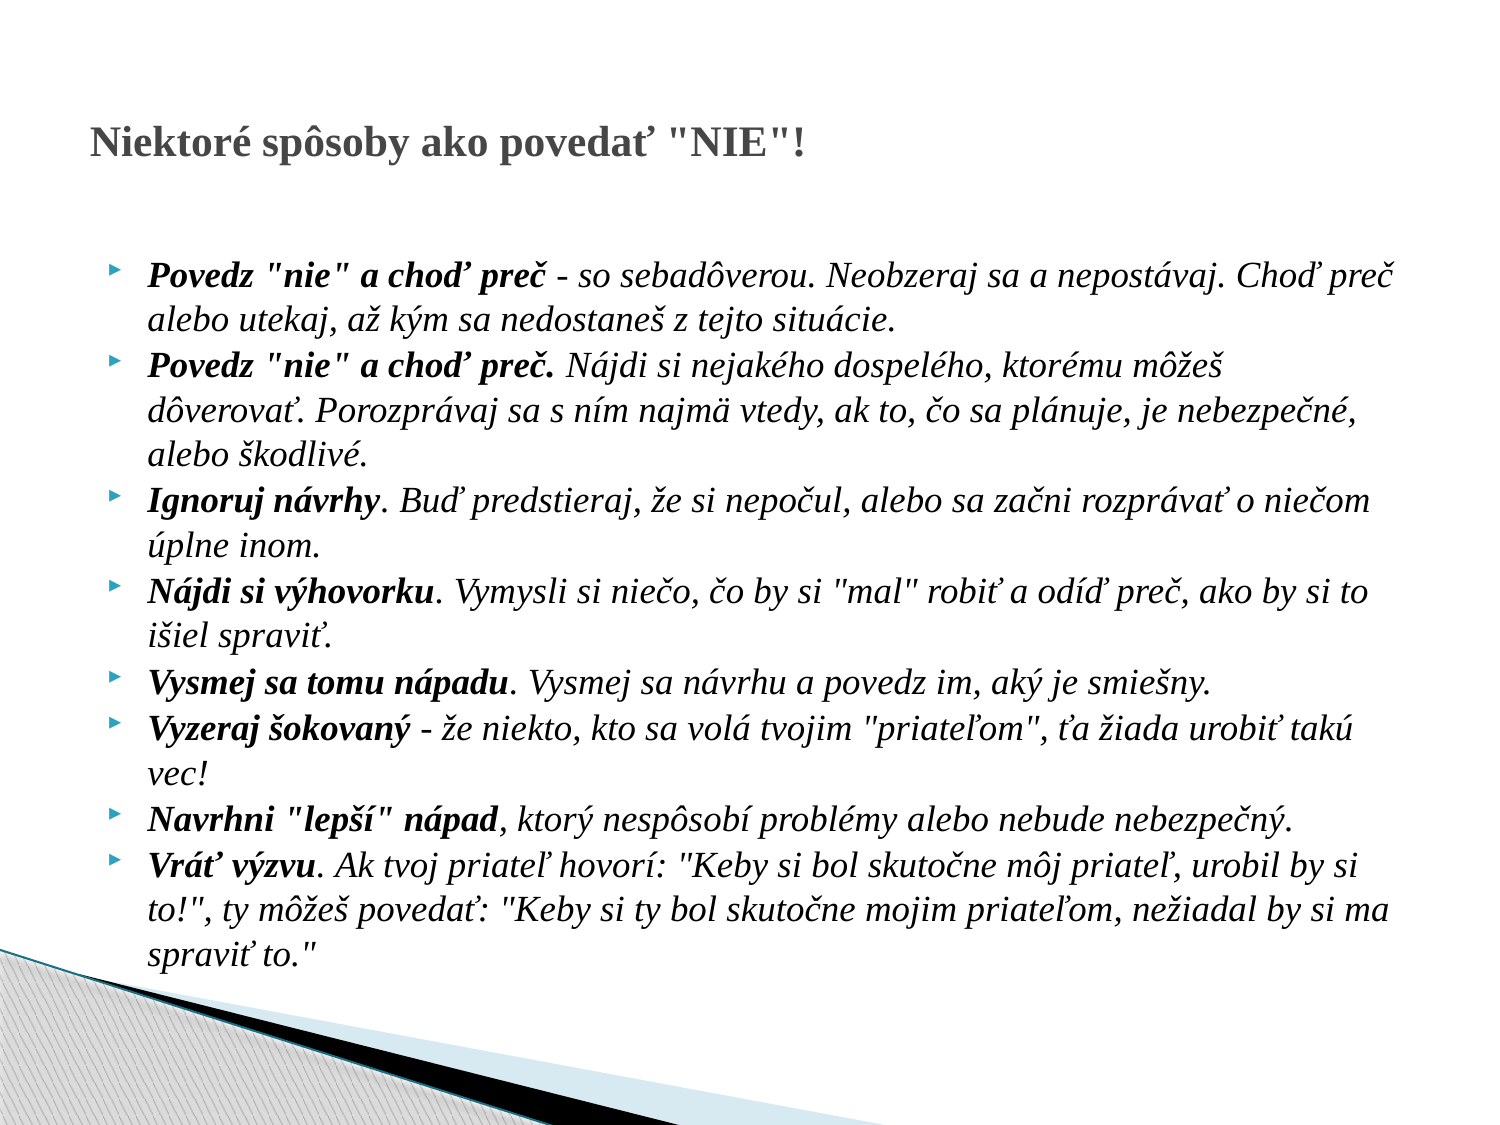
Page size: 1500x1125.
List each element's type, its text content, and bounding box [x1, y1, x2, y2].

list Povedz "nie" a choď preč - so sebadôverou. Neobzeraj sa a nepostávaj. Choď preč alebo utekaj, až kým sa nedostaneš z tejto situácie. Povedz "nie" a choď preč. Nájdi si nejakého dospelého, ktorému môžeš dôverovať. Porozprávaj sa s ním najmä vtedy, ak to, čo sa plánuje, je nebezpečné, alebo škodlivé. Ignoruj návrhy. Buď predstieraj, že si nepočul, alebo sa začni rozprávať o niečom úplne inom. Nájdi si výhovorku. Vymysli si niečo, čo by si "mal" robiť a odíď preč, ako by si to išiel spraviť. Vysmej sa tomu nápadu. Vysmej sa návrhu a povedz im, aký je smiešny. Vyzeraj šokovaný - že niekto, kto sa volá tvojim "priateľom", ťa žiada urobiť takú vec! Navrhni "lepší" nápad, ktorý nespôsobí problémy alebo nebude nebezpečný. Vráť výzvu. Ak tvoj priateľ hovorí: "Keby si bol skutočne môj priateľ, urobil by si to!", ty môžeš povedať: "Keby si ty bol skutočne mojim priateľom, nežiadal by si ma spraviť to." [75, 243, 1425, 986]
title Niektoré spôsoby ako povedať "NIE"! [75, 45, 1425, 233]
